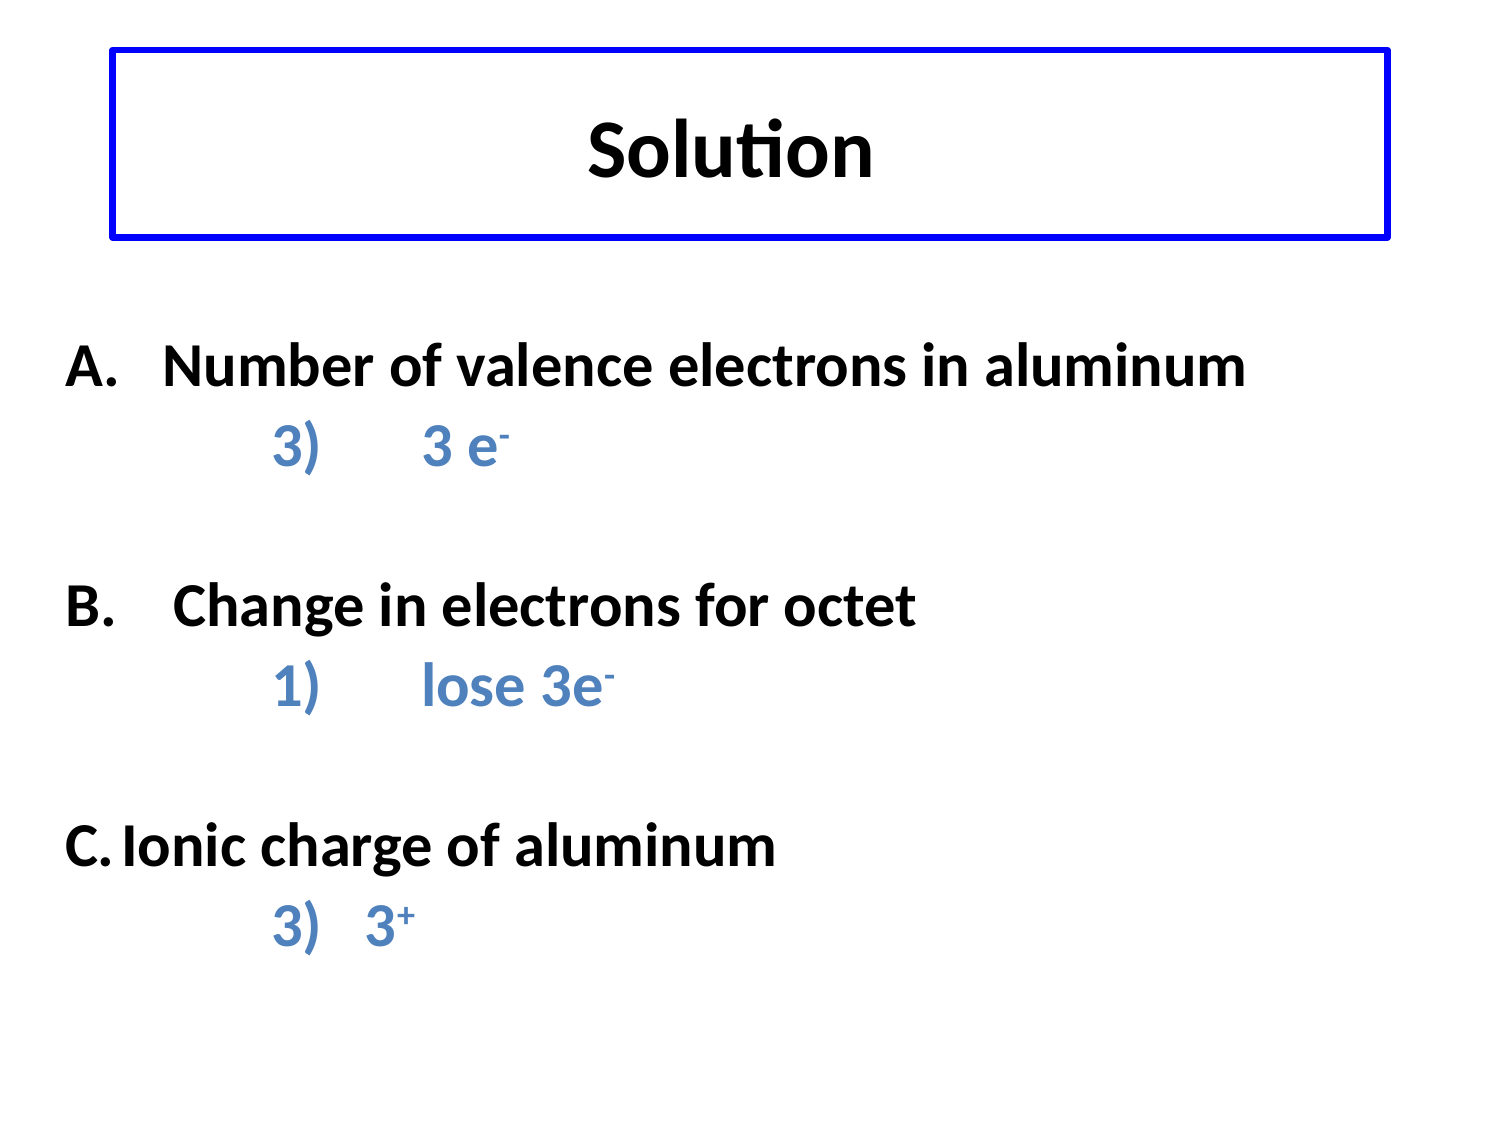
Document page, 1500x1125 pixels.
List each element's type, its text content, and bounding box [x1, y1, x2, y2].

title Solution [112, 50, 1388, 238]
list A. Number of valence electrons in aluminum 3) 3 e- B. Change in electrons for octet 1) lose 3e- C. Ionic charge of aluminum 3) 3+ [50, 324, 1463, 1063]
